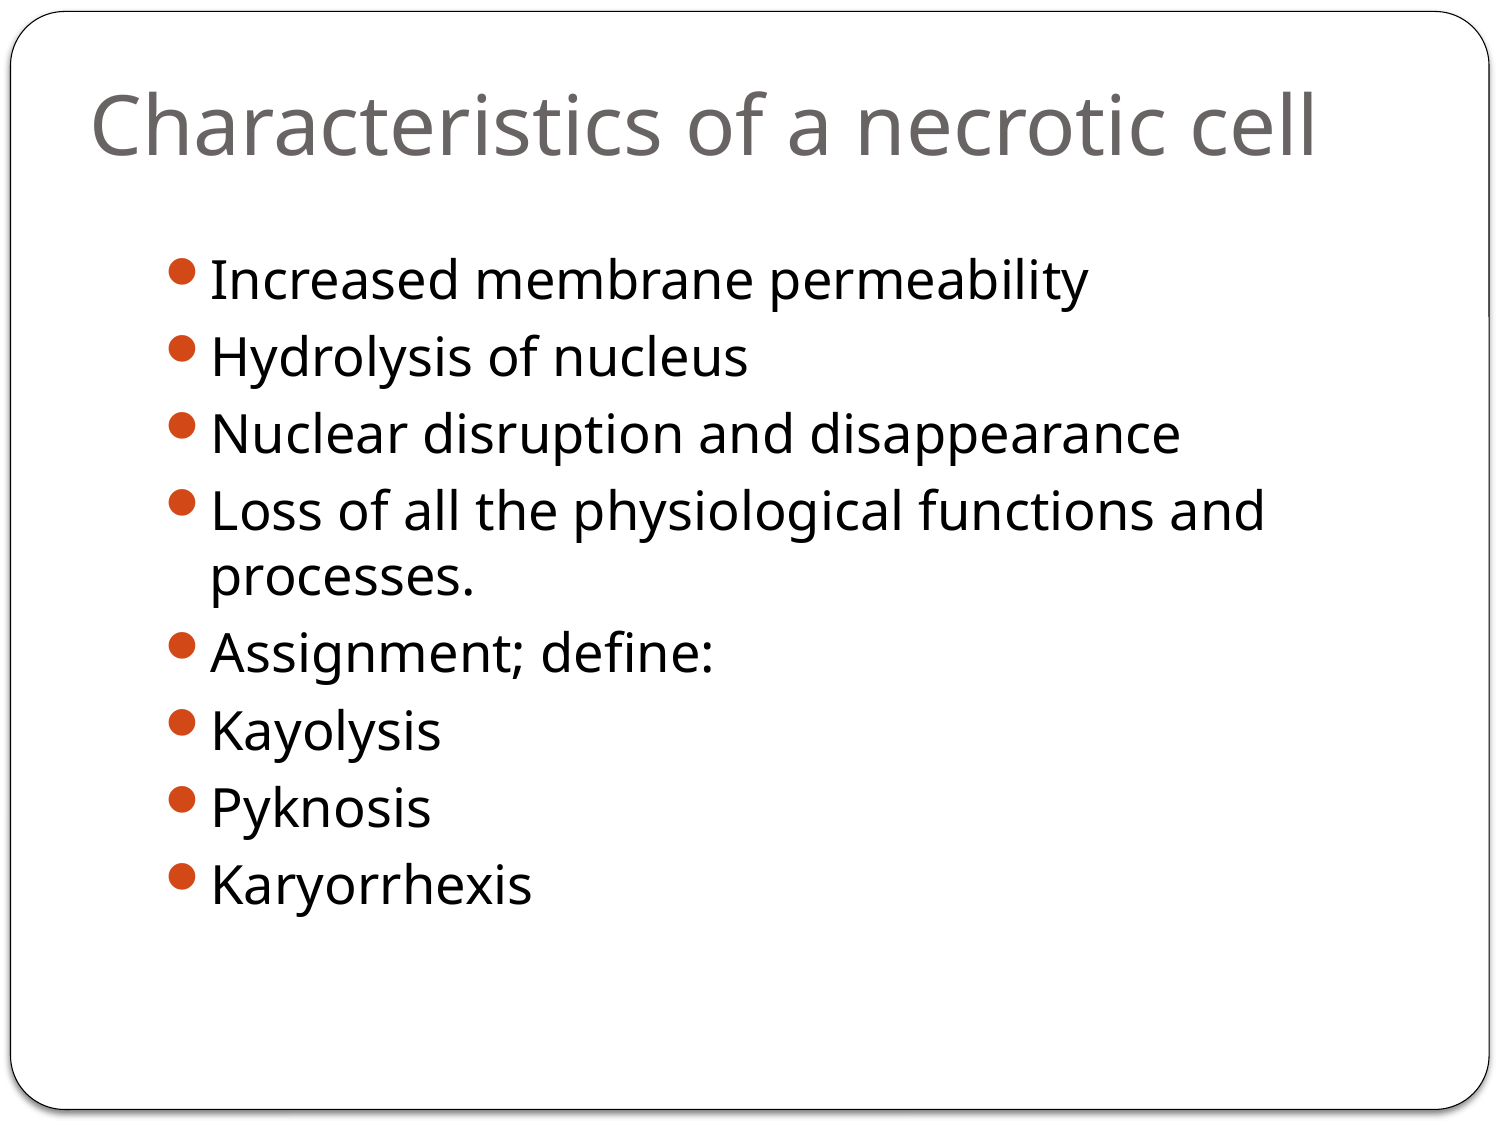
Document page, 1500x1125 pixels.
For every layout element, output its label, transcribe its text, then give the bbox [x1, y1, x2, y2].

list Increased membrane permeability Hydrolysis of nucleus Nuclear disruption and disappearance Loss of all the physiological functions and processes. Assignment; define: Kayolysis Pyknosis Karyorrhexis [150, 237, 1425, 988]
title Characteristics of a necrotic cell [75, 45, 1425, 188]
